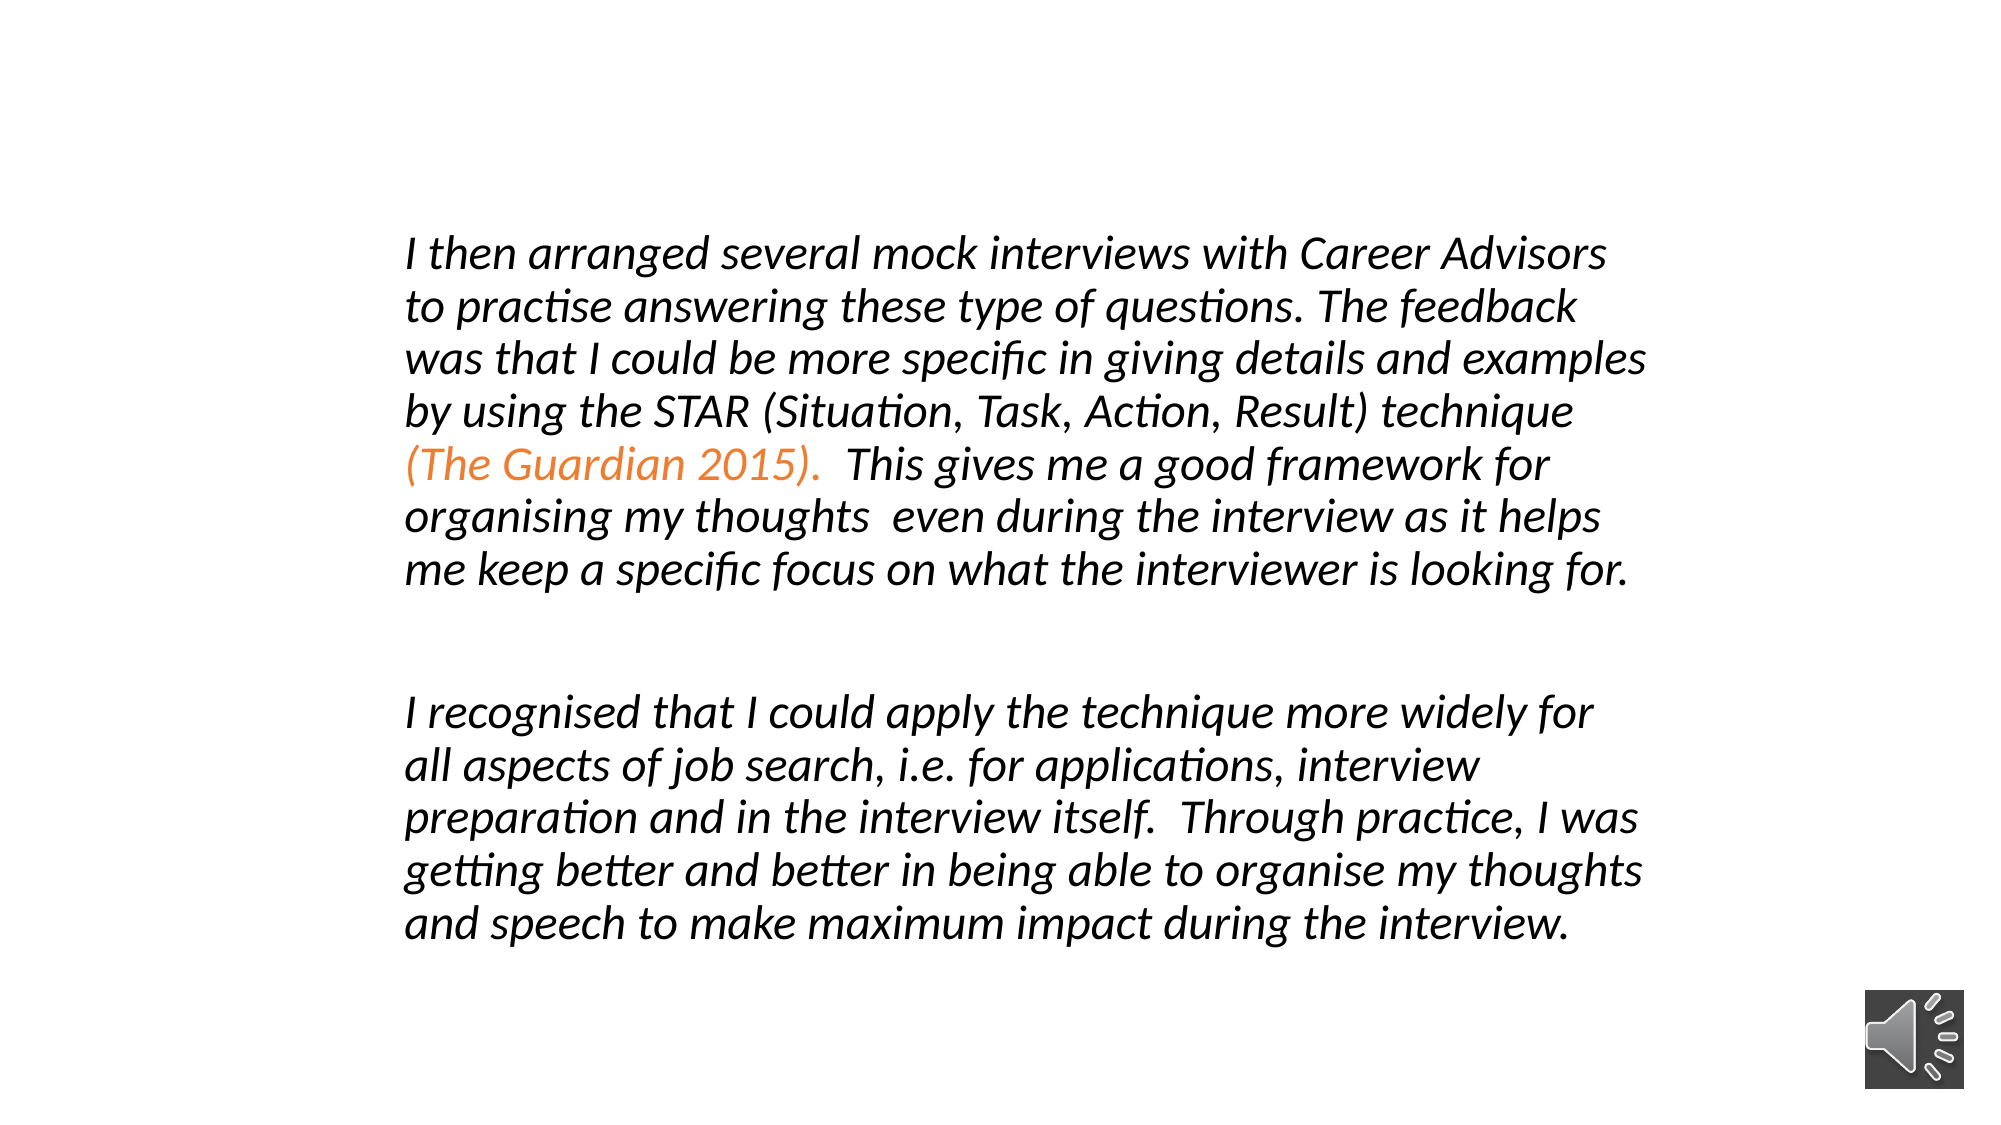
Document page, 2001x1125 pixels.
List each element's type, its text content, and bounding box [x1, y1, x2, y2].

list I then arranged several mock interviews with Career Advisors to practise answering these type of questions. The feedback was that I could be more specific in giving details and examples by using the STAR (Situation, Task, Action, Result) technique (The Guardian 2015). This gives me a good framework for organising my thoughts even during the interview as it helps me keep a specific focus on what the interviewer is looking for. I recognised that I could apply the technique more widely for all aspects of job search, i.e. for applications, interview preparation and in the interview itself. Through practice, I was getting better and better in being able to organise my thoughts and speech to make maximum impact during the interview. [389, 219, 1665, 1000]
picture [1864, 989, 1965, 1090]
